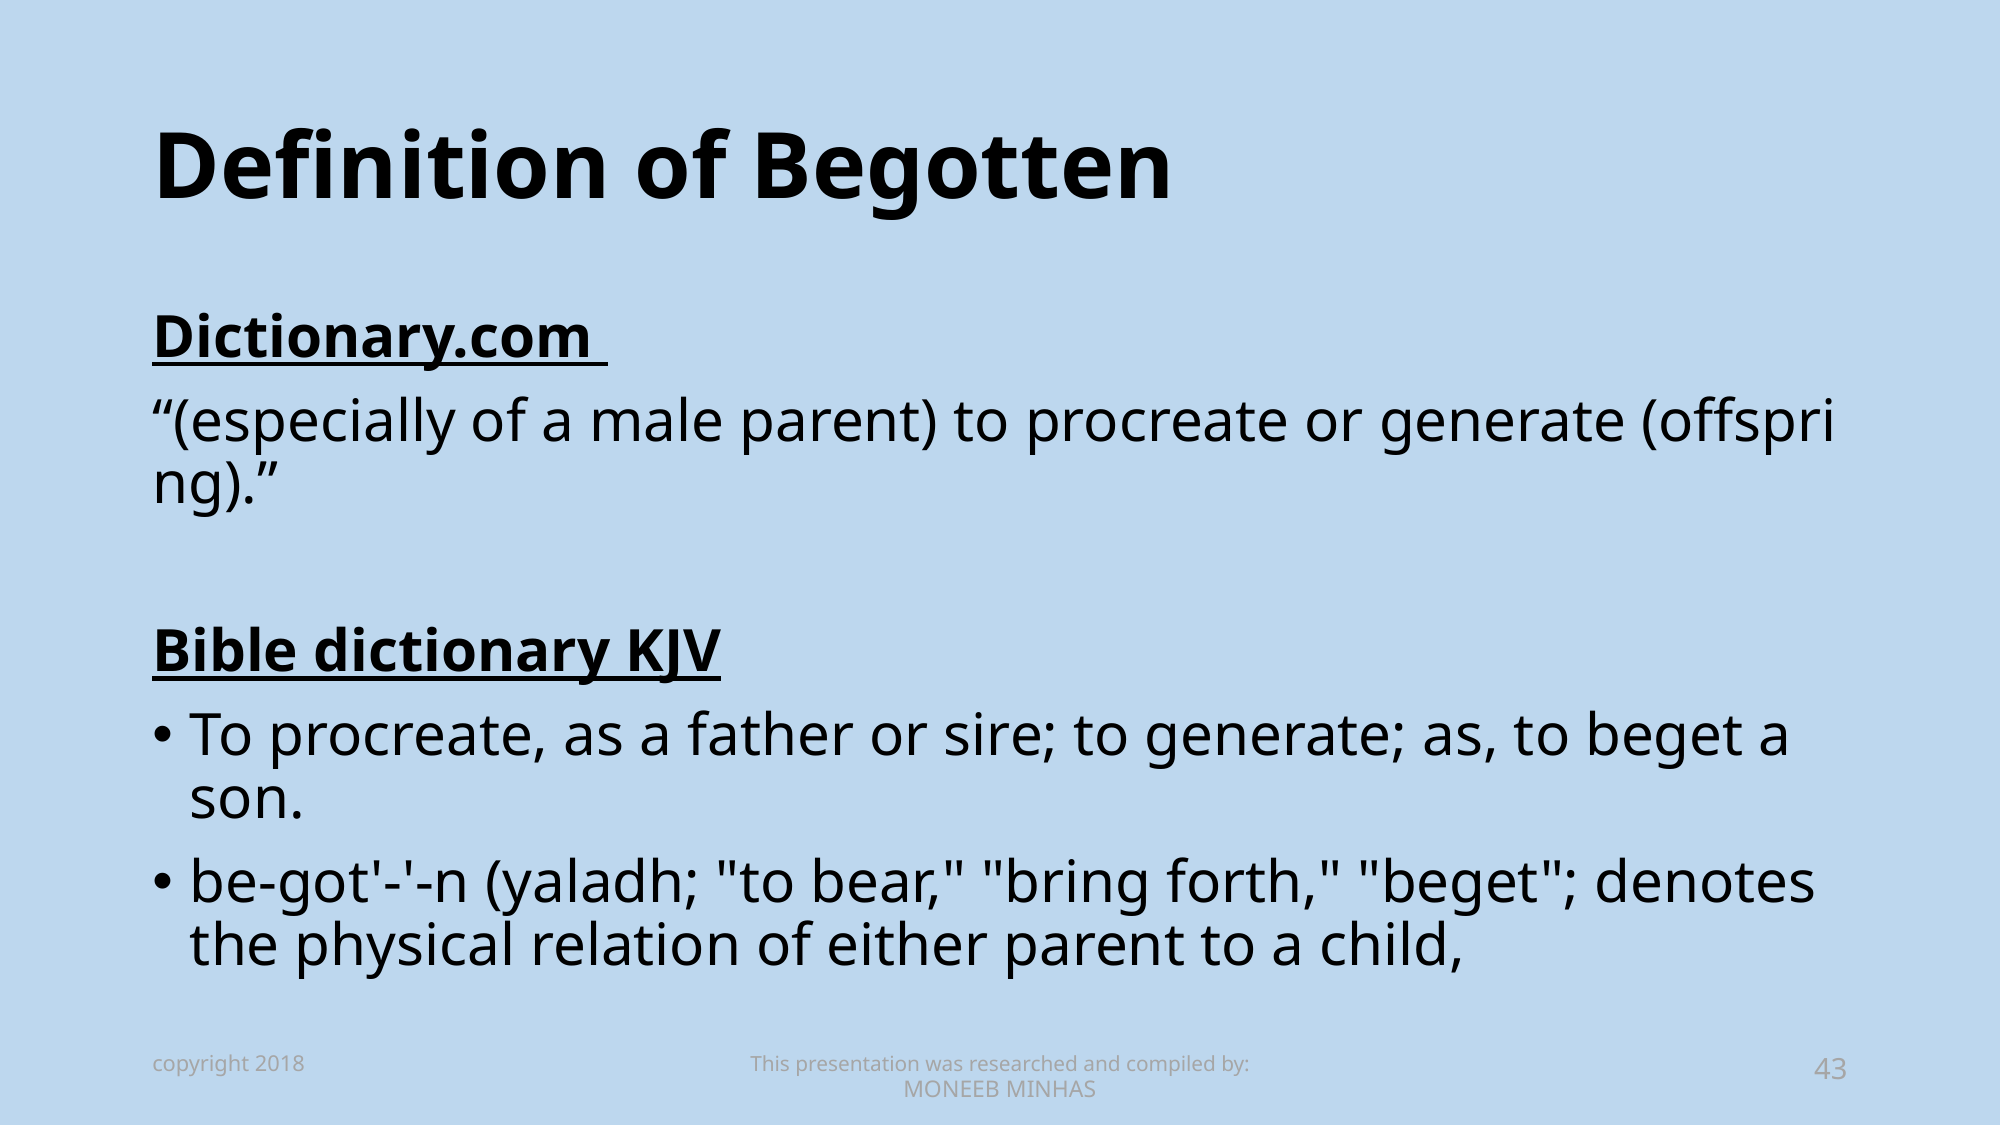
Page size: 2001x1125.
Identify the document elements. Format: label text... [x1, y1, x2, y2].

footer This presentation was researched and compiled by: MONEEB MINHAS [662, 1042, 1338, 1103]
slide_number copyright 2018 [137, 1042, 588, 1103]
slide_number 43 [1412, 1042, 1863, 1103]
title Definition of Begotten [137, 59, 1863, 278]
list Dictionary.com “(especially of a male parent) to procreate or generate (offspring).” Bible dictionary KJV To procreate, as a father or sire; to generate; as, to beget a son. be-got'-'-n (yaladh; "to bear," "bring forth," "beget"; denotes the physical relation of either parent to a child, [137, 299, 1863, 1014]
